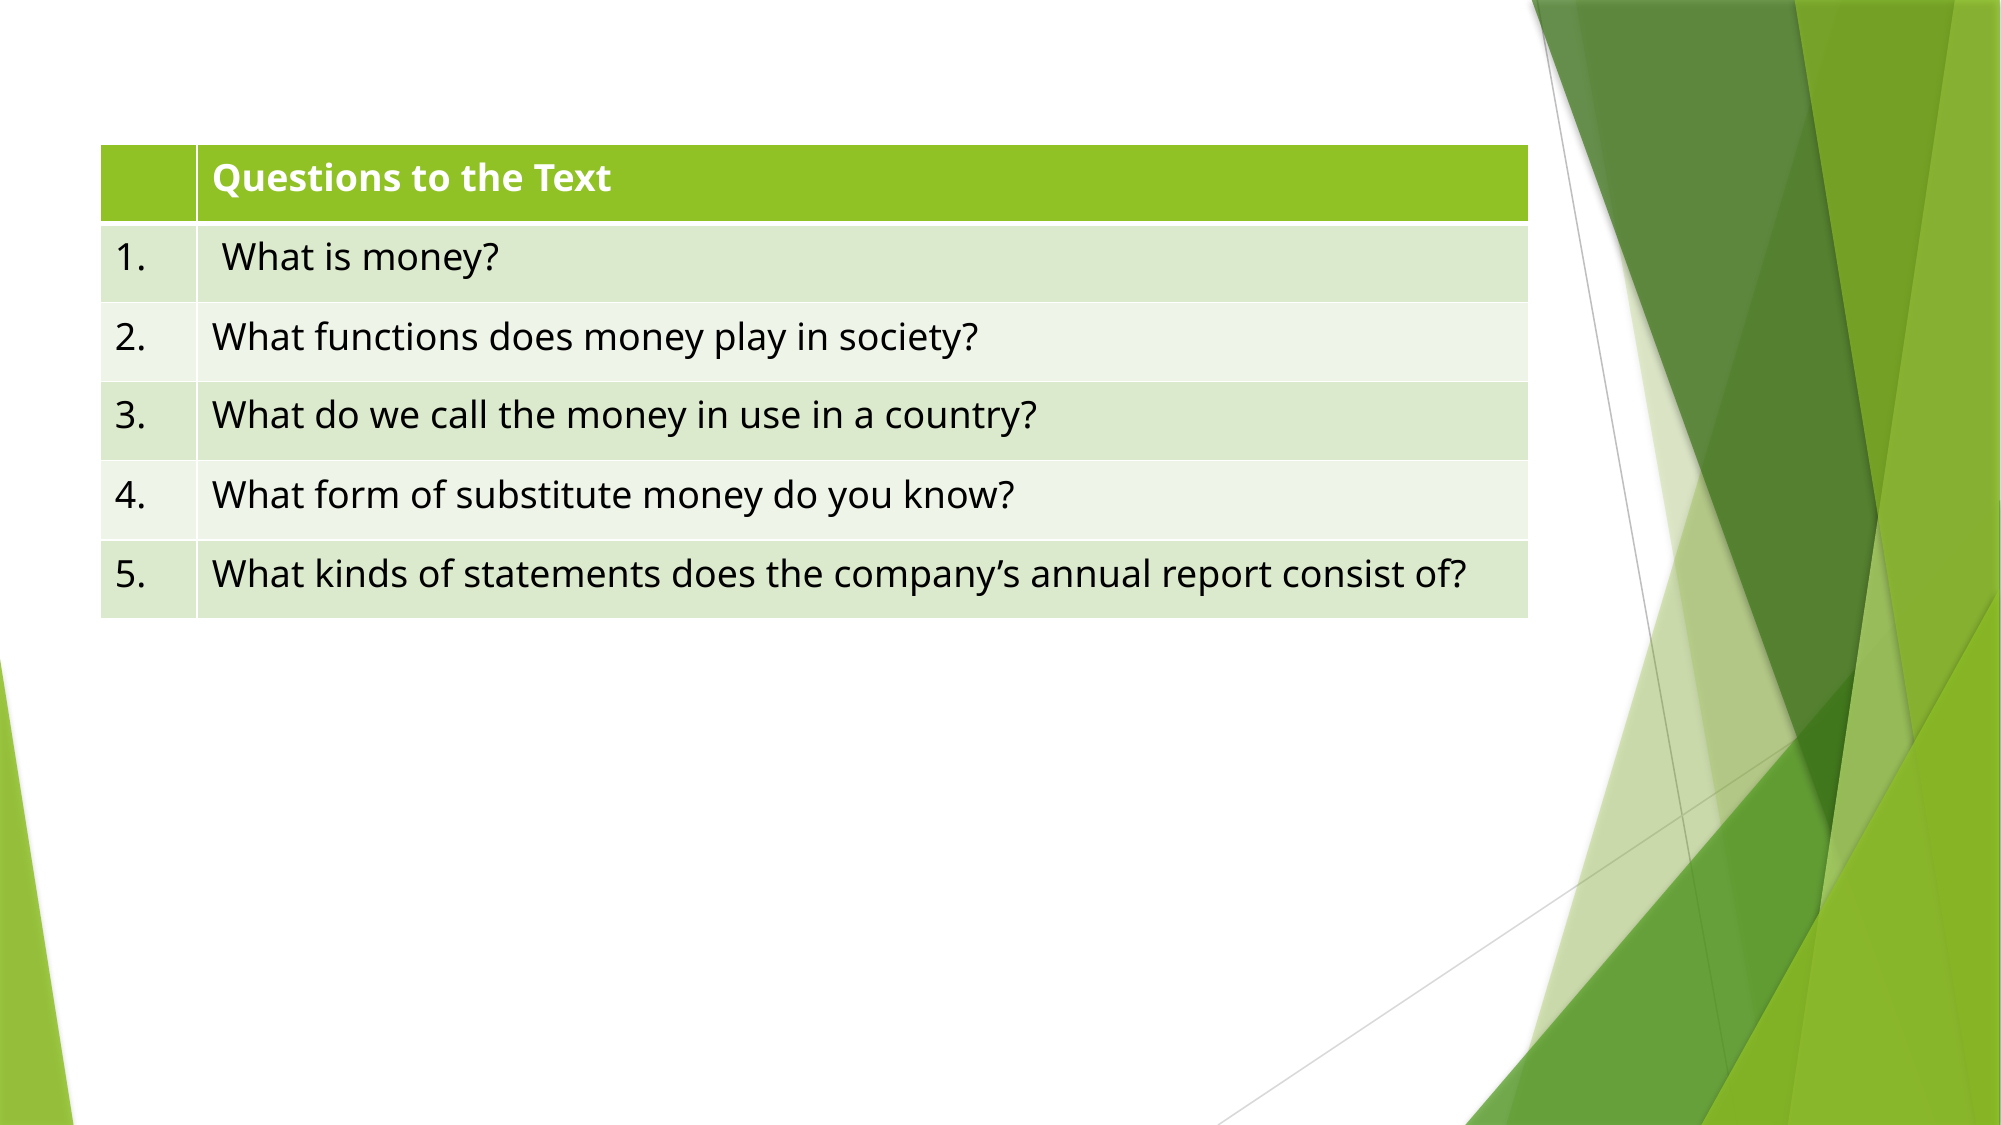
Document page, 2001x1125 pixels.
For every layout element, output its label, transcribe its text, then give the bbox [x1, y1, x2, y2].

table_cell 1. [101, 226, 196, 302]
table_cell What form of substitute money do you know? [198, 461, 1528, 539]
table_cell What kinds of statements does the company’s annual report consist of? [198, 541, 1528, 618]
table_cell 5. [101, 541, 196, 618]
table_header Questions to the Text [198, 145, 1528, 221]
table_cell What functions does money play in society? [198, 303, 1528, 381]
table_cell 4. [101, 461, 196, 539]
table_cell 2. [101, 303, 196, 381]
table_header [101, 145, 196, 221]
table_cell What do we call the money in use in a country? [198, 382, 1528, 460]
table_cell What is money? [198, 226, 1528, 302]
table_cell 3. [101, 382, 196, 460]
